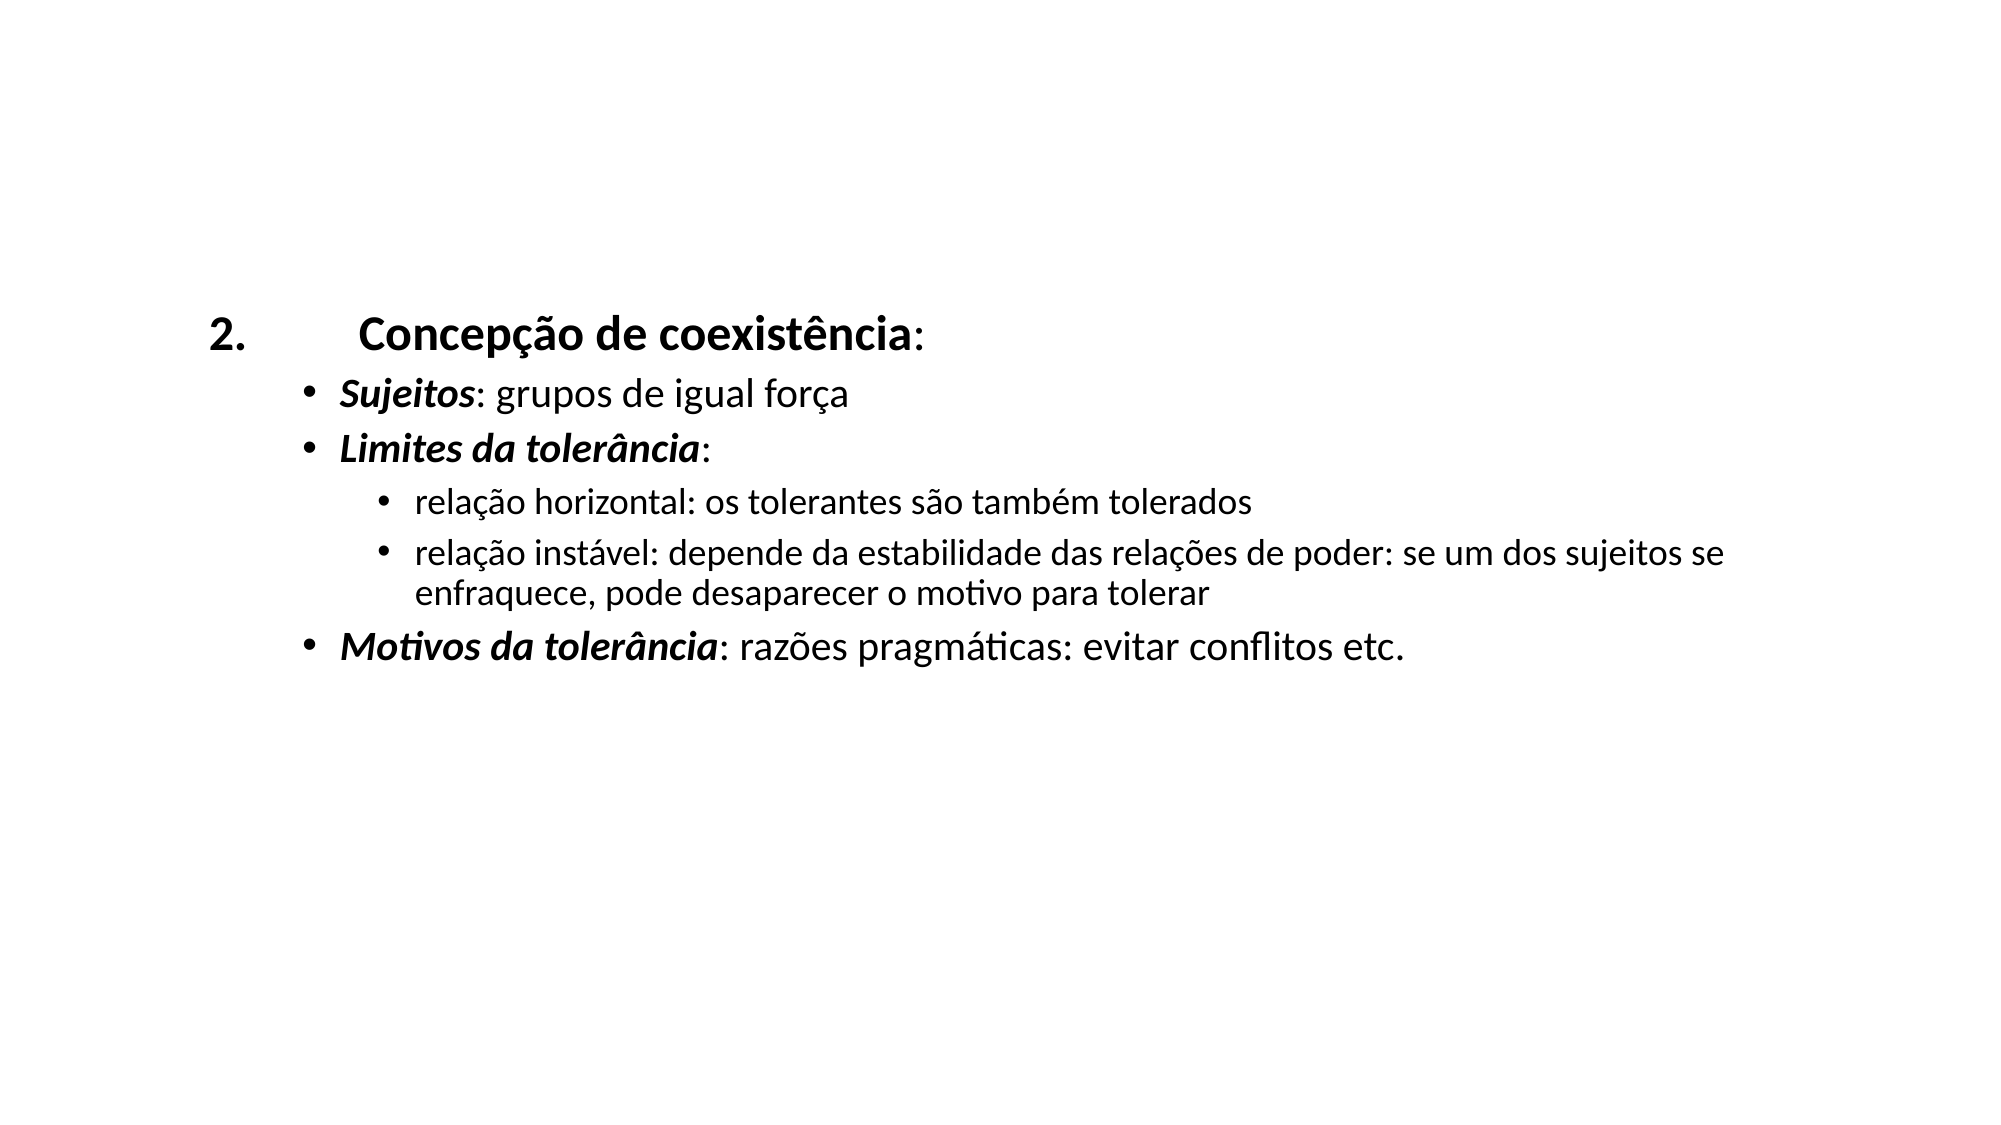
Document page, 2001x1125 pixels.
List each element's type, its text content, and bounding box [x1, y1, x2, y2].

list 2. Concepção de coexistência: Sujeitos: grupos de igual força Limites da tolerância: relação horizontal: os tolerantes são também tolerados relação instável: depende da estabilidade das relações de poder: se um dos sujeitos se enfraquece, pode desaparecer o motivo para tolerar Motivos da tolerância: razões pragmáticas: evitar conflitos etc. [137, 299, 1863, 1014]
